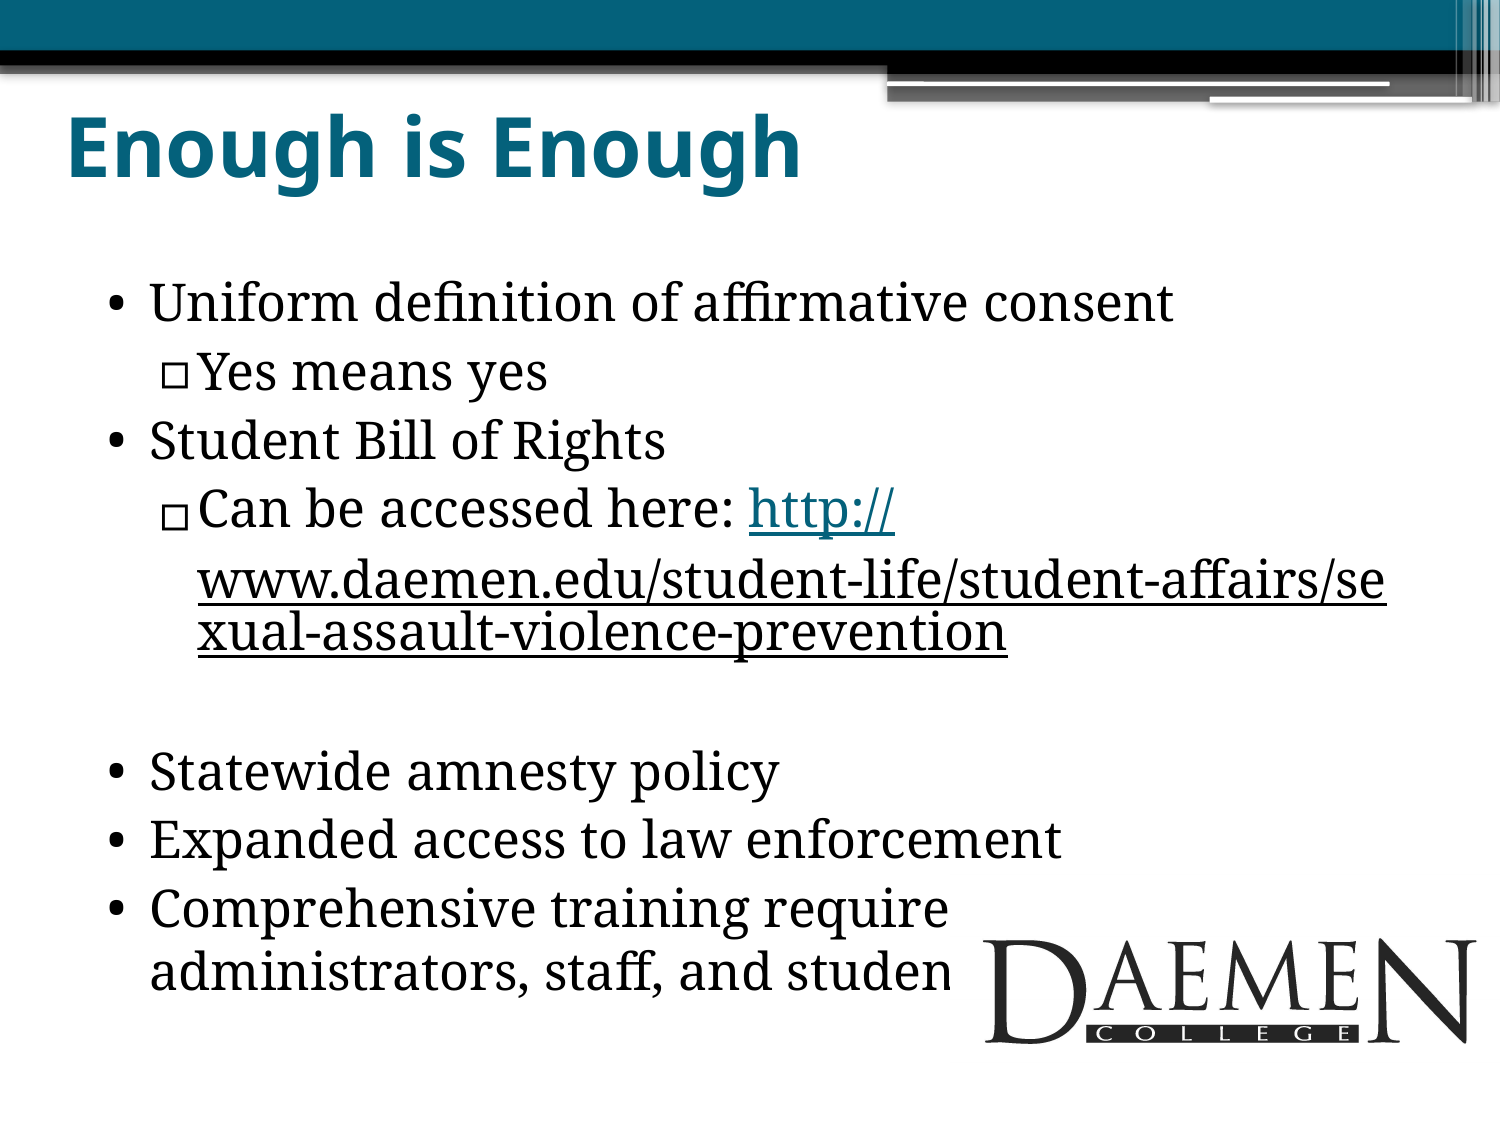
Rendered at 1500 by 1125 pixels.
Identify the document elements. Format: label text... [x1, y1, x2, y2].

title Enough is Enough [50, 50, 1400, 238]
list Uniform definition of affirmative consent Yes means yes Student Bill of Rights Can be accessed here: http://www.daemen.edu/student-life/student-affairs/sexual-assault-violence-prevention Statewide amnesty policy Expanded access to law enforcement Comprehensive training requirements for administrators, staff, and students [75, 262, 1425, 1005]
picture [949, 874, 1500, 1125]
